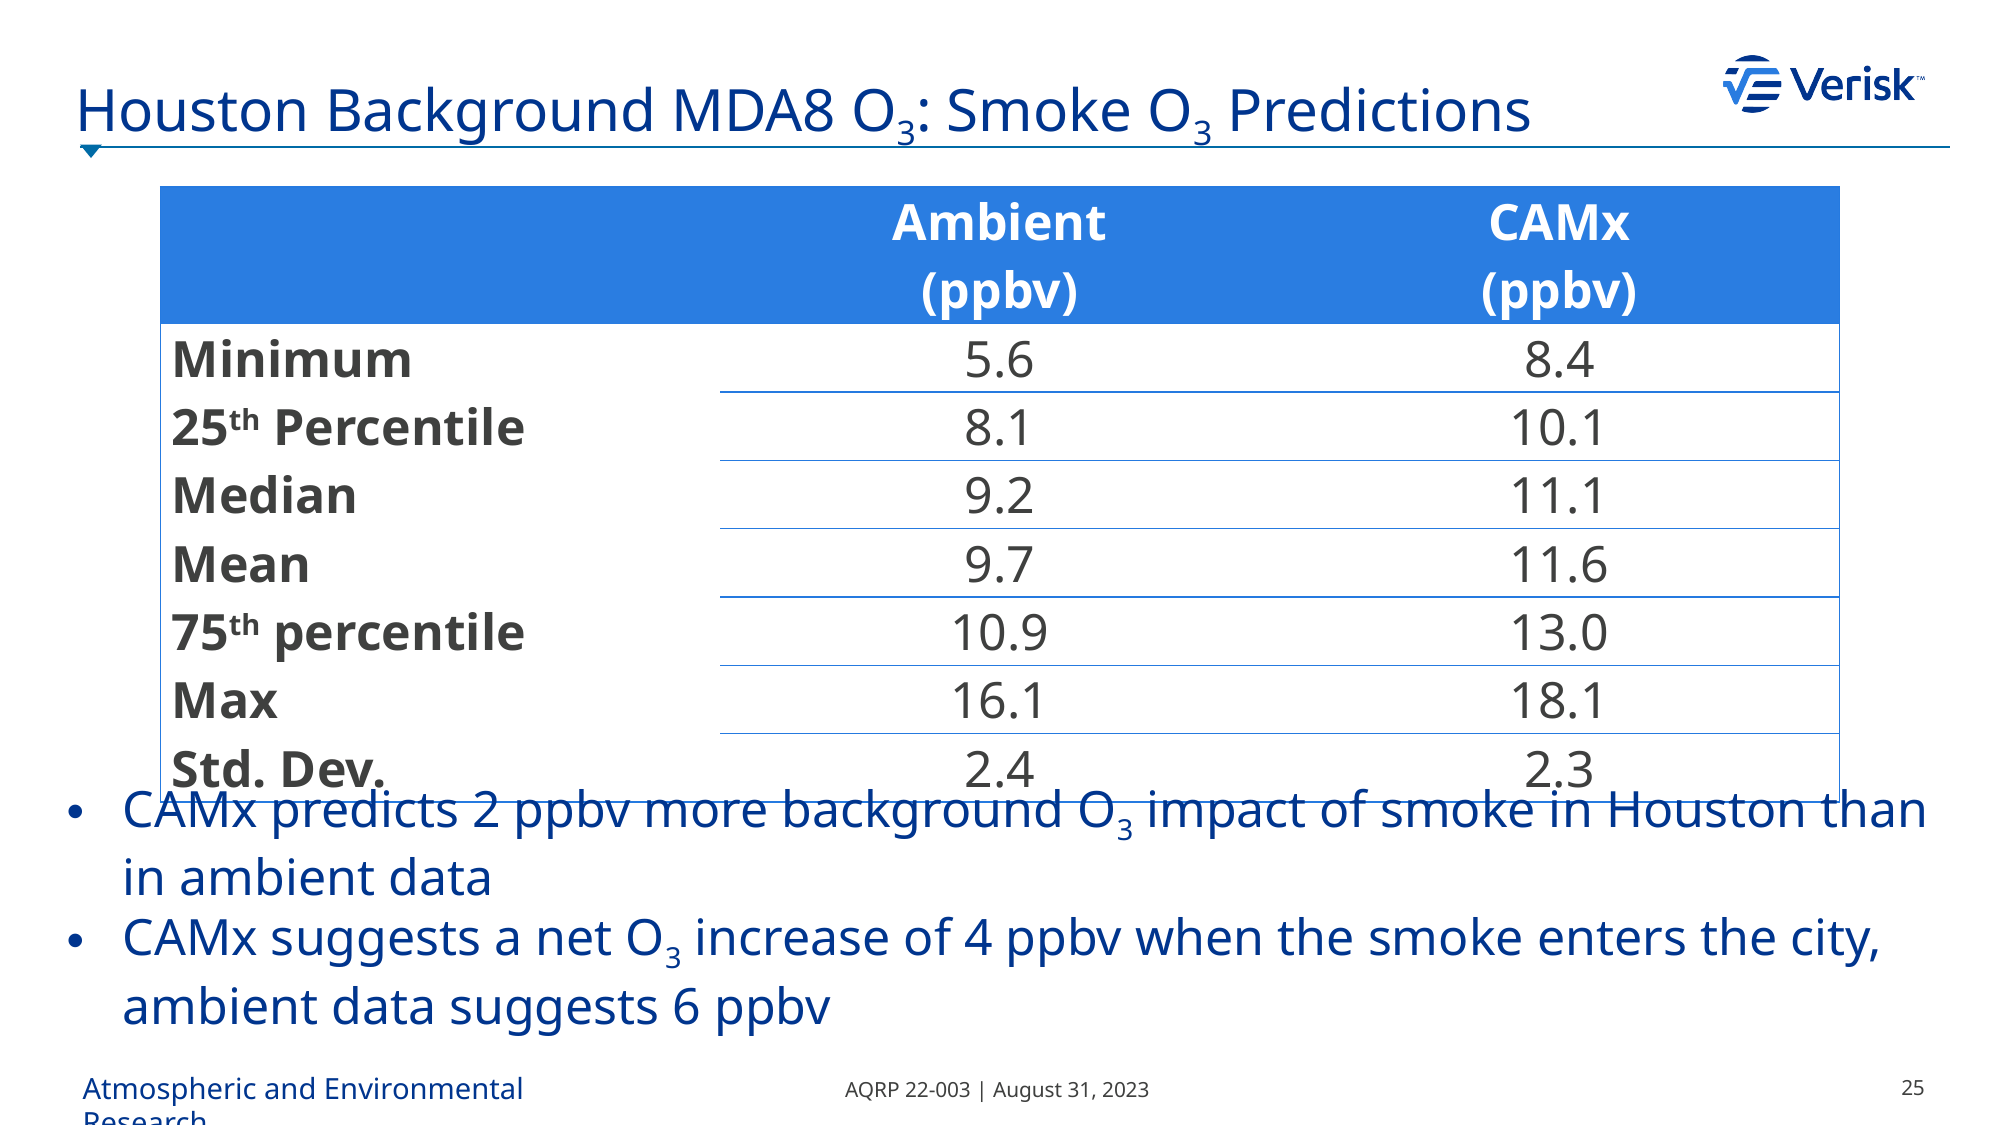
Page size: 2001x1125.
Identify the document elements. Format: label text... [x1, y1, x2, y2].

table_cell Minimum [161, 324, 720, 392]
picture [1723, 55, 1925, 113]
table_cell 9.7 [720, 529, 1280, 596]
table_cell 18.1 [1280, 666, 1839, 733]
table_cell Median [161, 460, 720, 529]
table_cell Std. Dev. [161, 734, 720, 770]
table_cell 9.2 [720, 461, 1280, 528]
table_header [161, 188, 720, 324]
table_cell 10.9 [720, 598, 1280, 665]
table_cell Mean [161, 529, 720, 597]
title Houston Background MDA8 O3: Smoke O3 Predictions [75, 34, 1575, 144]
table_cell 11.6 [1280, 529, 1839, 596]
table_cell 16.1 [720, 666, 1280, 733]
table_cell 5.6 [720, 324, 1280, 391]
table_cell 2.3 [1280, 734, 1839, 770]
table_header CAMx (ppbv) [1280, 188, 1839, 323]
table_cell 8.1 [720, 393, 1280, 460]
table_cell 2.4 [720, 734, 1280, 770]
table_cell 8.4 [1280, 324, 1839, 391]
table_cell Max [161, 665, 720, 734]
table_cell 25th Percentile [161, 392, 720, 460]
table_cell 13.0 [1280, 598, 1839, 665]
text_box CAMx predicts 2 ppbv more background O3 impact of smoke in Houston than in ambient data CAMx suggests a net O3 increase of 4 ppbv when the smoke enters the city, ambient data suggests 6 ppbv [51, 770, 1948, 1042]
table_cell 75th percentile [161, 597, 720, 665]
table_cell 10.1 [1280, 393, 1839, 460]
table_cell 11.1 [1280, 461, 1839, 528]
table_header Ambient (ppbv) [720, 188, 1280, 323]
